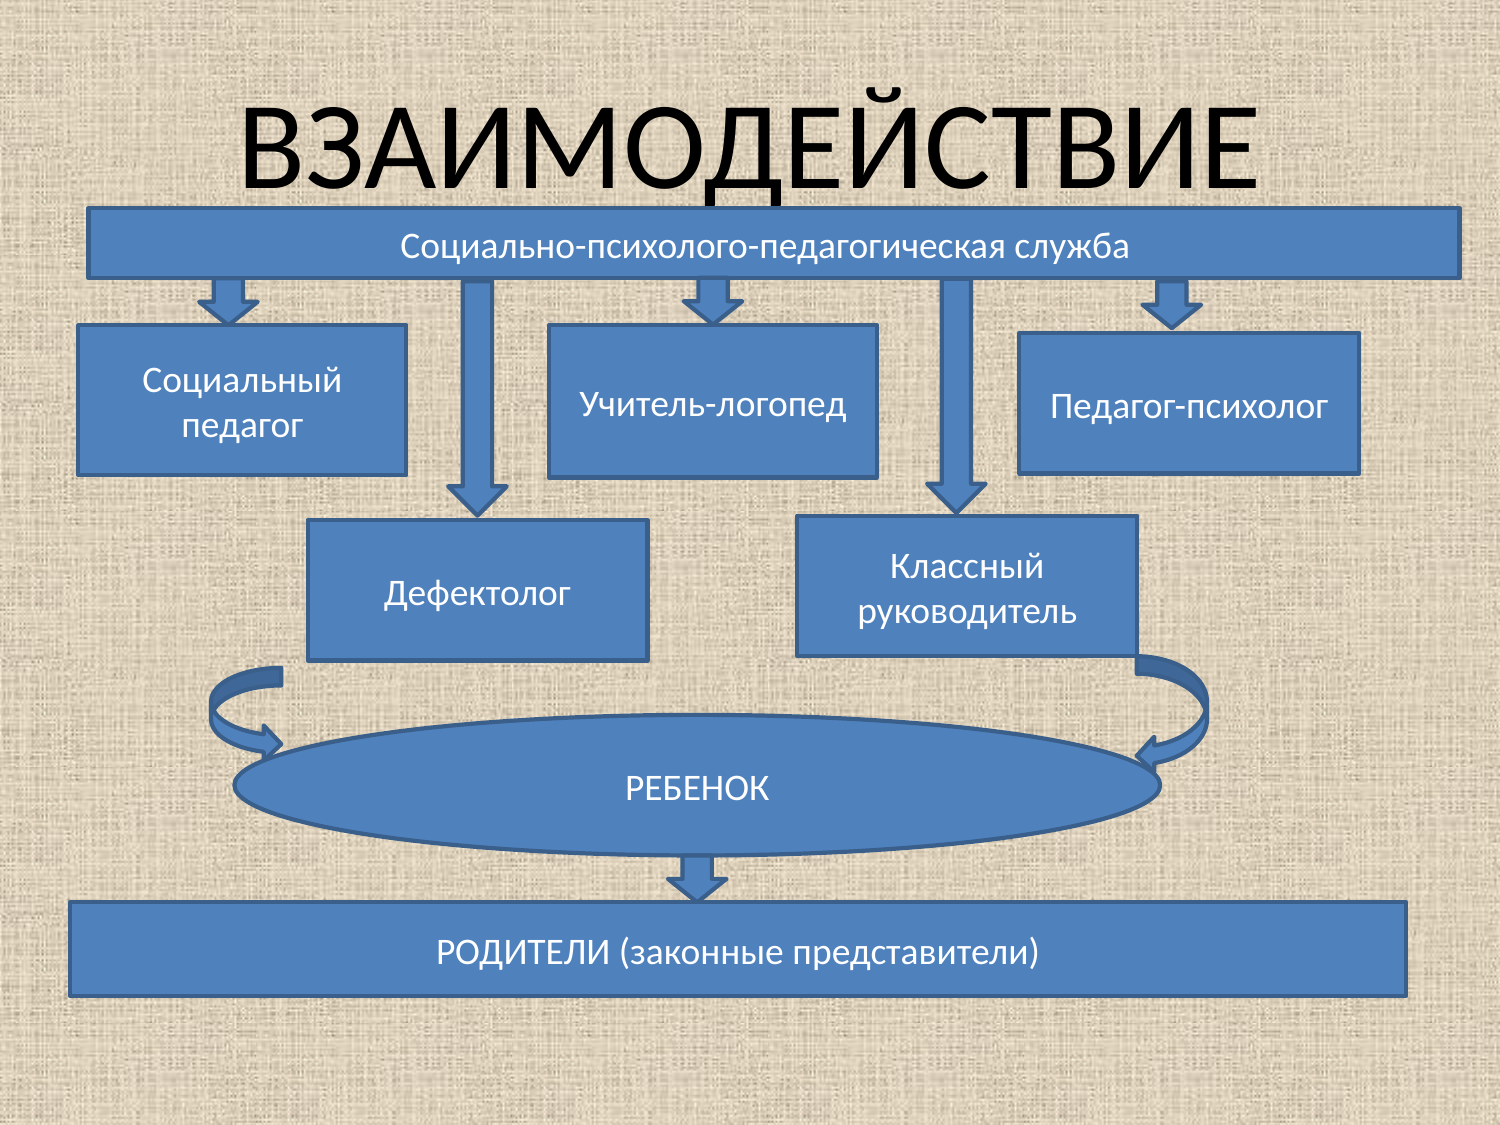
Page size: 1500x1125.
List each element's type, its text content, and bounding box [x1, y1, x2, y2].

text_box Педагог-психолог [1017, 331, 1361, 476]
text_box [197, 276, 260, 327]
text_box РЕБЕНОК [232, 712, 1163, 858]
text_box [1134, 654, 1210, 774]
text_box Дефектолог [306, 518, 650, 663]
title ВЗАИМОДЕЙСТВИЕ [75, 45, 1425, 233]
text_box [1140, 279, 1204, 330]
text_box Учитель-логопед [547, 323, 879, 480]
text_box [925, 276, 988, 516]
text_box [208, 665, 284, 763]
text_box [681, 275, 745, 327]
text_box Классный руководитель [795, 514, 1139, 658]
text_box РОДИТЕЛИ (законные представители) [68, 900, 1408, 998]
text_box [665, 853, 729, 904]
text_box Социальный педагог [76, 323, 408, 477]
picture [0, 0, 1500, 1125]
text_box [446, 279, 509, 518]
text_box Социально-психолого-педагогическая служба [86, 206, 1462, 280]
